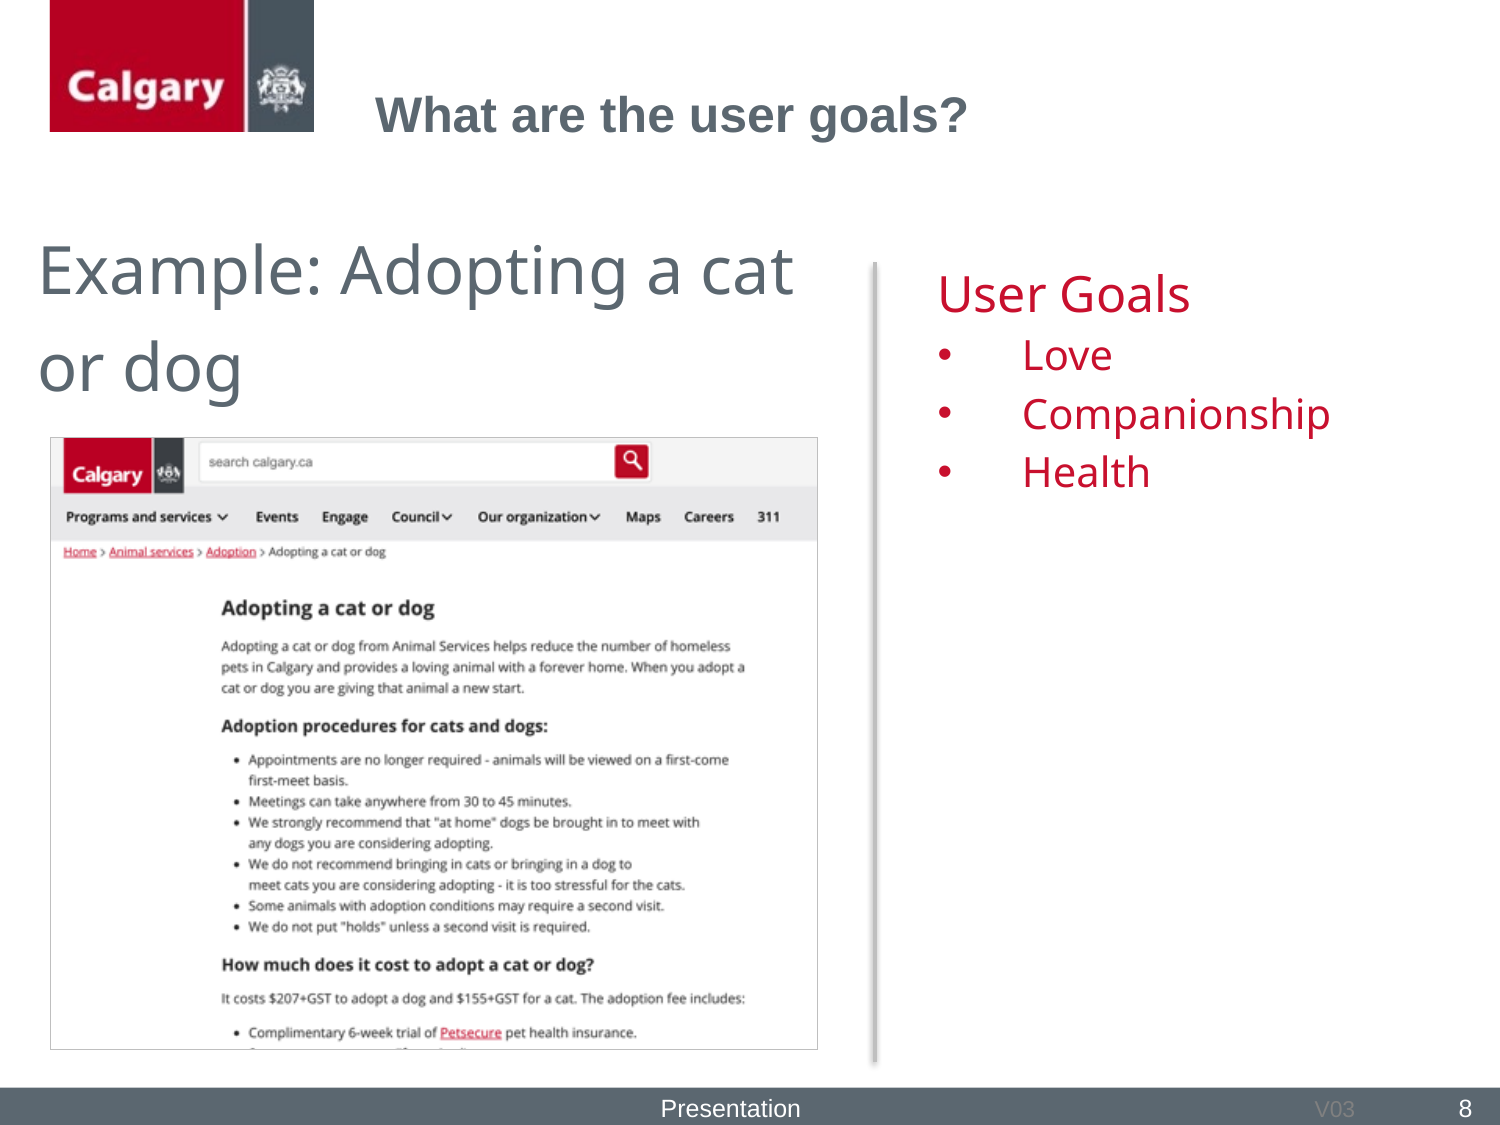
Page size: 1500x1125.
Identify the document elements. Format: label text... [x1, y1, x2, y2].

picture [49, 437, 818, 1051]
text_box User Goals [937, 249, 1425, 334]
picture [49, 0, 314, 132]
text_box Love Companionship Health [937, 329, 1488, 555]
title What are the user goals? [375, 82, 1313, 170]
slide_number 8 [1387, 1077, 1488, 1125]
footer Presentation [362, 1077, 1100, 1125]
text_box Example: Adopting a cat or dog [37, 212, 838, 313]
